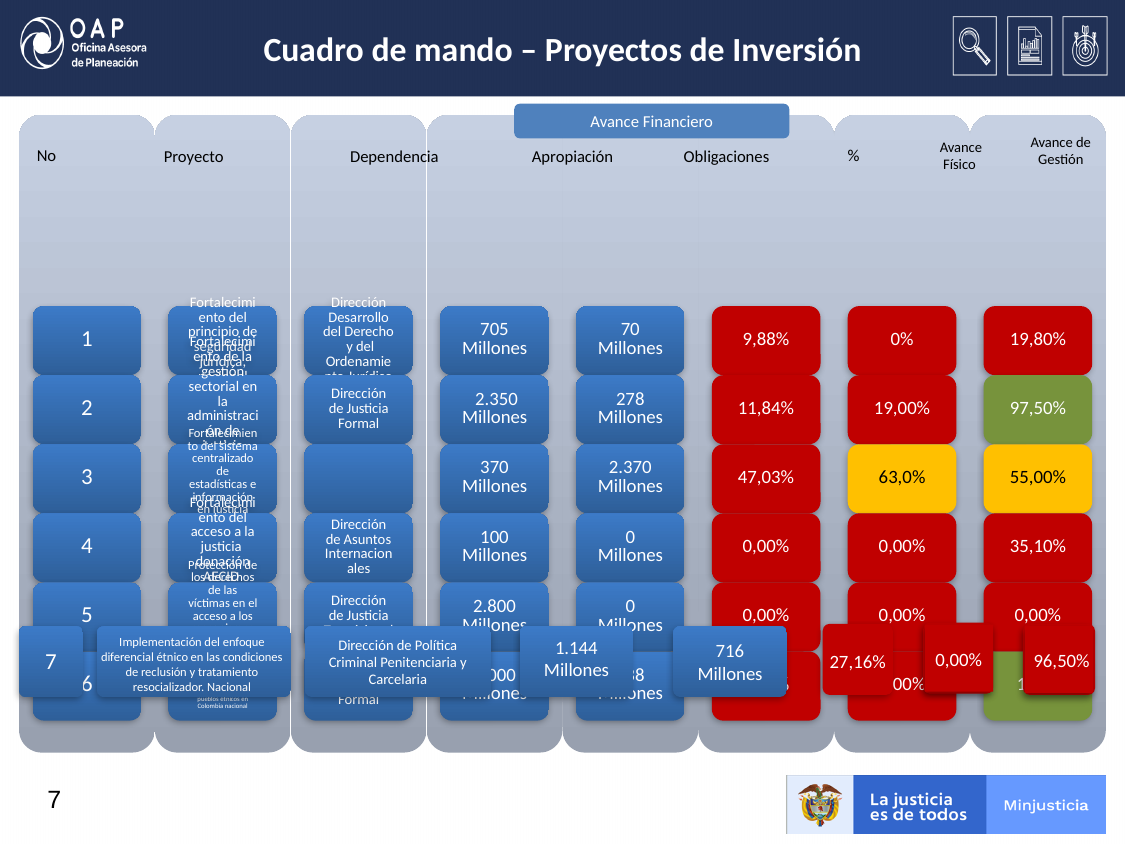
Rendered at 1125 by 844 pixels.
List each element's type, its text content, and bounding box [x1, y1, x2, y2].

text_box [96, 625, 292, 698]
text_box Avance Financiero [512, 101, 792, 113]
picture [0, 0, 1125, 844]
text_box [18, 625, 84, 698]
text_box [1022, 623, 1096, 696]
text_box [672, 625, 788, 698]
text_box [519, 625, 634, 698]
title Cuadro de mando – Proyectos de Inversión [232, 8, 893, 89]
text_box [18, 114, 1107, 753]
slide_number 7 [19, 776, 90, 822]
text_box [922, 622, 994, 694]
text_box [822, 623, 894, 696]
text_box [304, 625, 492, 698]
